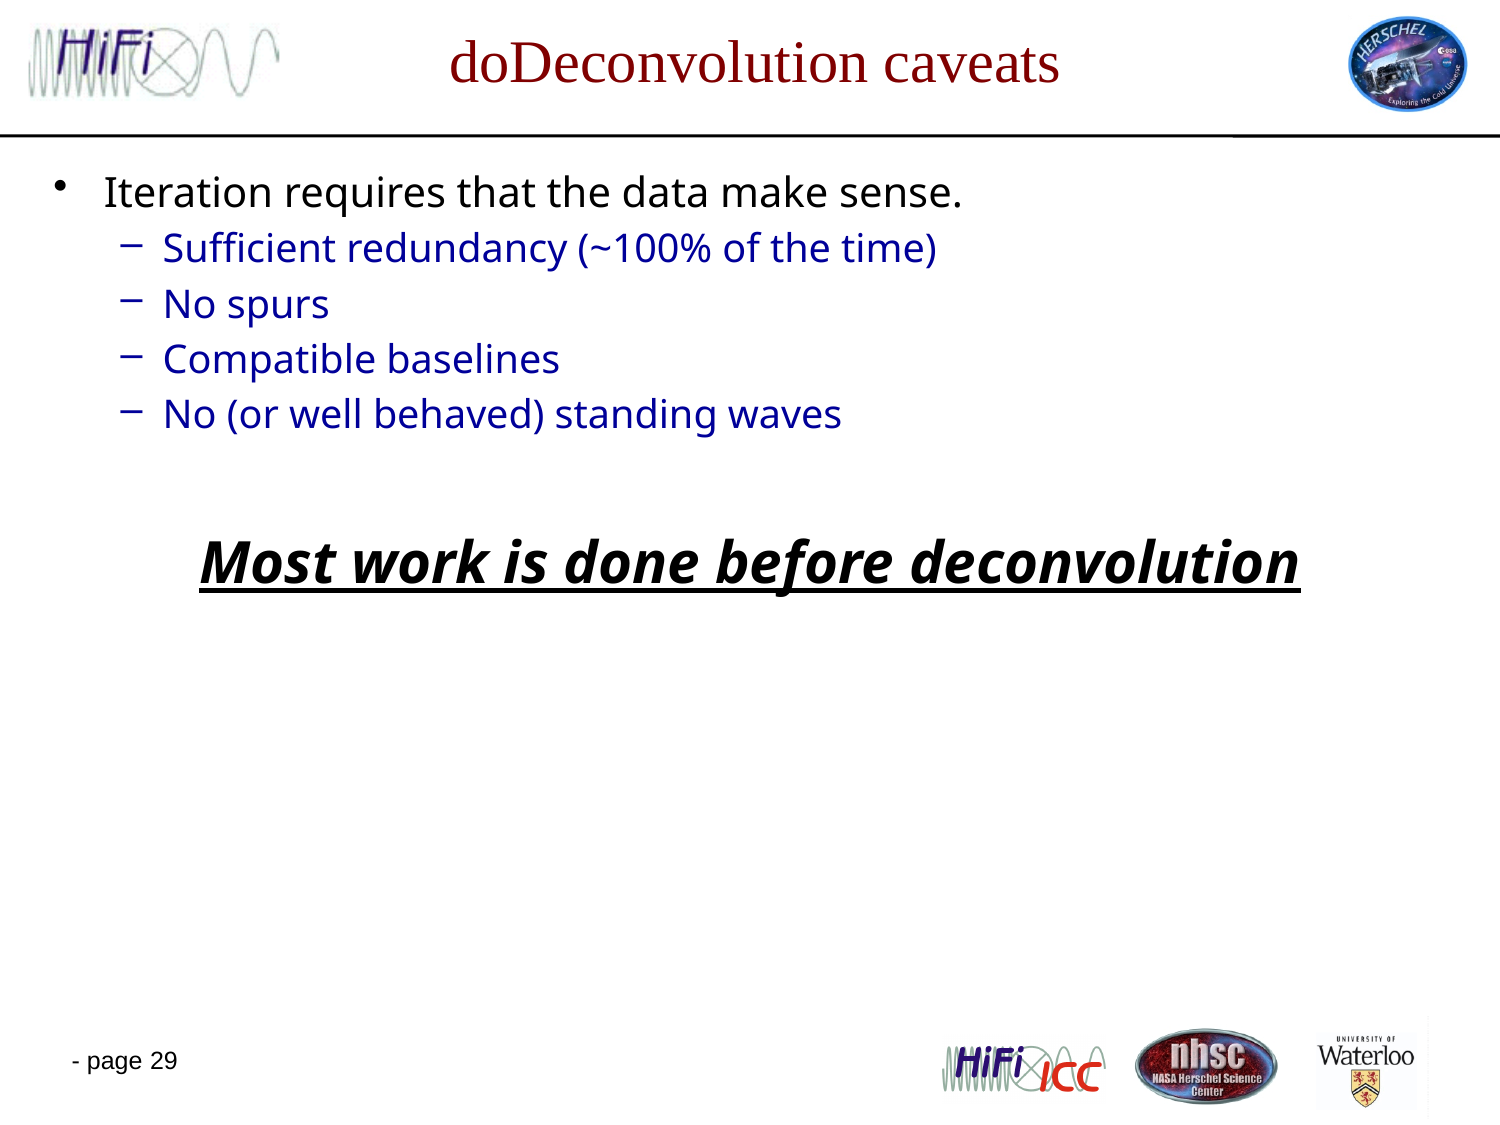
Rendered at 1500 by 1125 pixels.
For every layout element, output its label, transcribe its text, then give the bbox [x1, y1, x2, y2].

picture [1306, 1015, 1429, 1120]
picture [1131, 1024, 1282, 1108]
picture [1348, 15, 1469, 114]
picture [942, 1034, 1106, 1104]
picture [18, 14, 292, 109]
list Iteration requires that the data make sense. Sufficient redundancy (~100% of the time) No spurs Compatible baselines No (or well behaved) standing waves Most work is done before deconvolution [38, 157, 1454, 879]
title doDeconvolution caveats [349, 0, 1162, 118]
